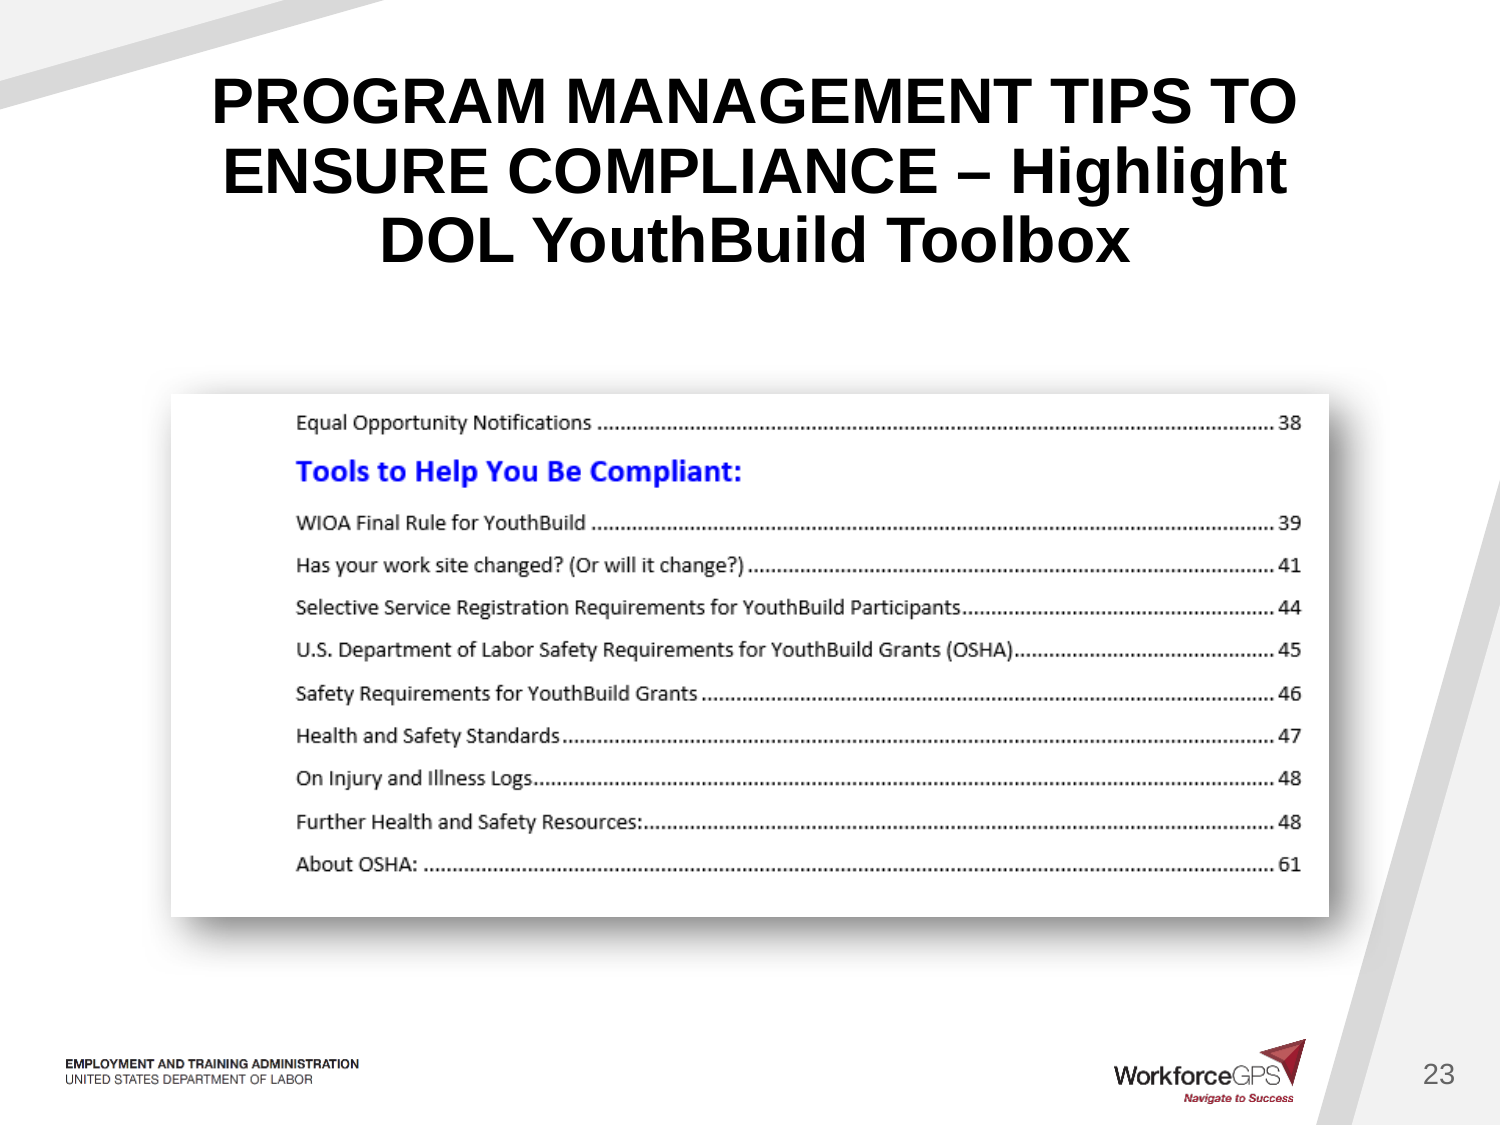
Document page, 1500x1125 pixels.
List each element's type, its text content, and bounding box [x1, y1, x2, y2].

picture [59, 1053, 370, 1092]
slide_number 23 [1260, 1042, 1471, 1103]
title PROGRAM MANAGEMENT TIPS TO ENSURE COMPLIANCE – Highlight DOL YouthBuild Toolbox [103, 59, 1409, 285]
picture [1112, 1038, 1308, 1105]
picture [171, 394, 1329, 917]
